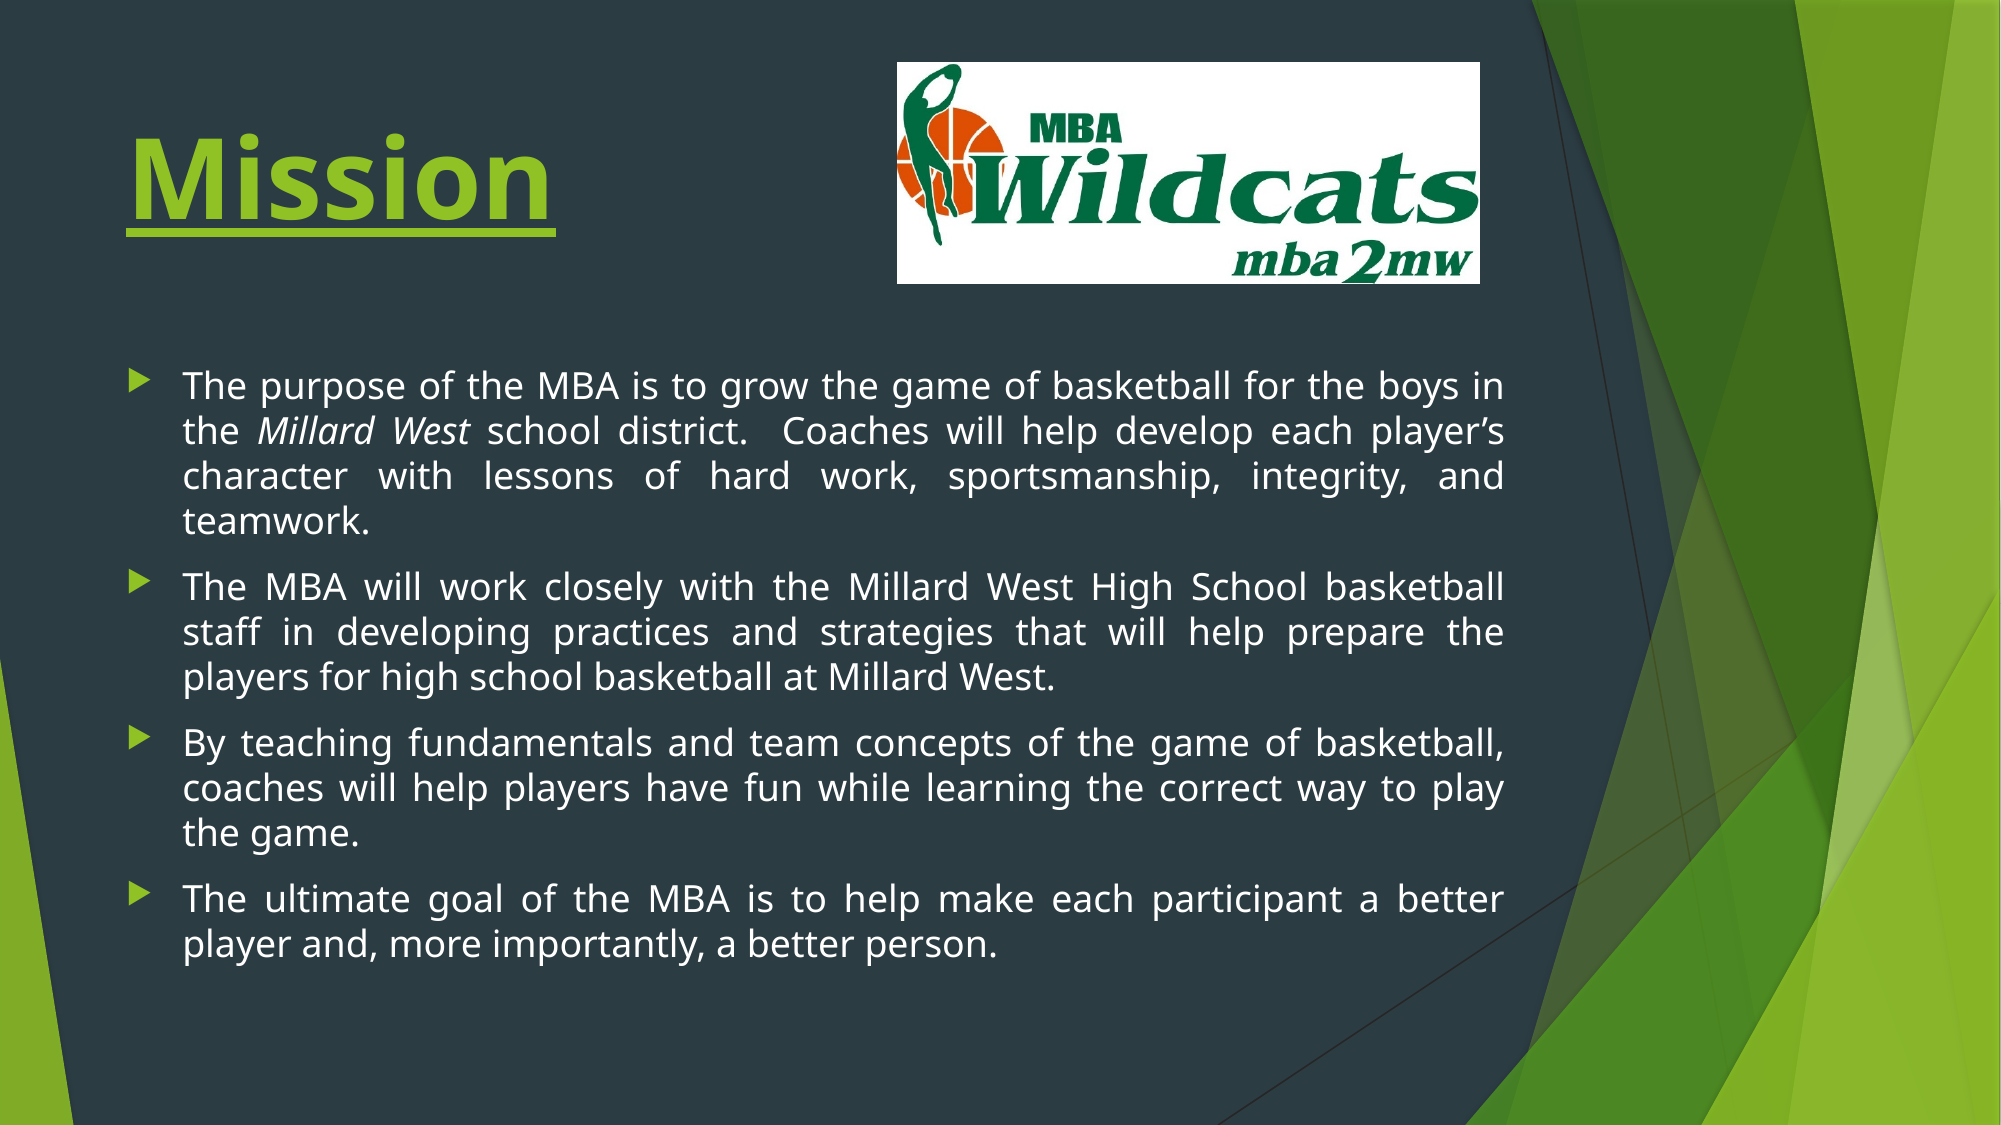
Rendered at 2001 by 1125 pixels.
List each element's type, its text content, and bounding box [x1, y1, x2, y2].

list The purpose of the MBA is to grow the game of basketball for the boys in the Millard West school district. Coaches will help develop each player’s character with lessons of hard work, sportsmanship, integrity, and teamwork. The MBA will work closely with the Millard West High School basketball staff in developing practices and strategies that will help prepare the players for high school basketball at Millard West. By teaching fundamentals and team concepts of the game of basketball, coaches will help players have fun while learning the correct way to play the game. The ultimate goal of the MBA is to help make each participant a better player and, more importantly, a better person. [111, 354, 1522, 992]
picture [896, 61, 1480, 285]
title Mission [111, 99, 1522, 317]
